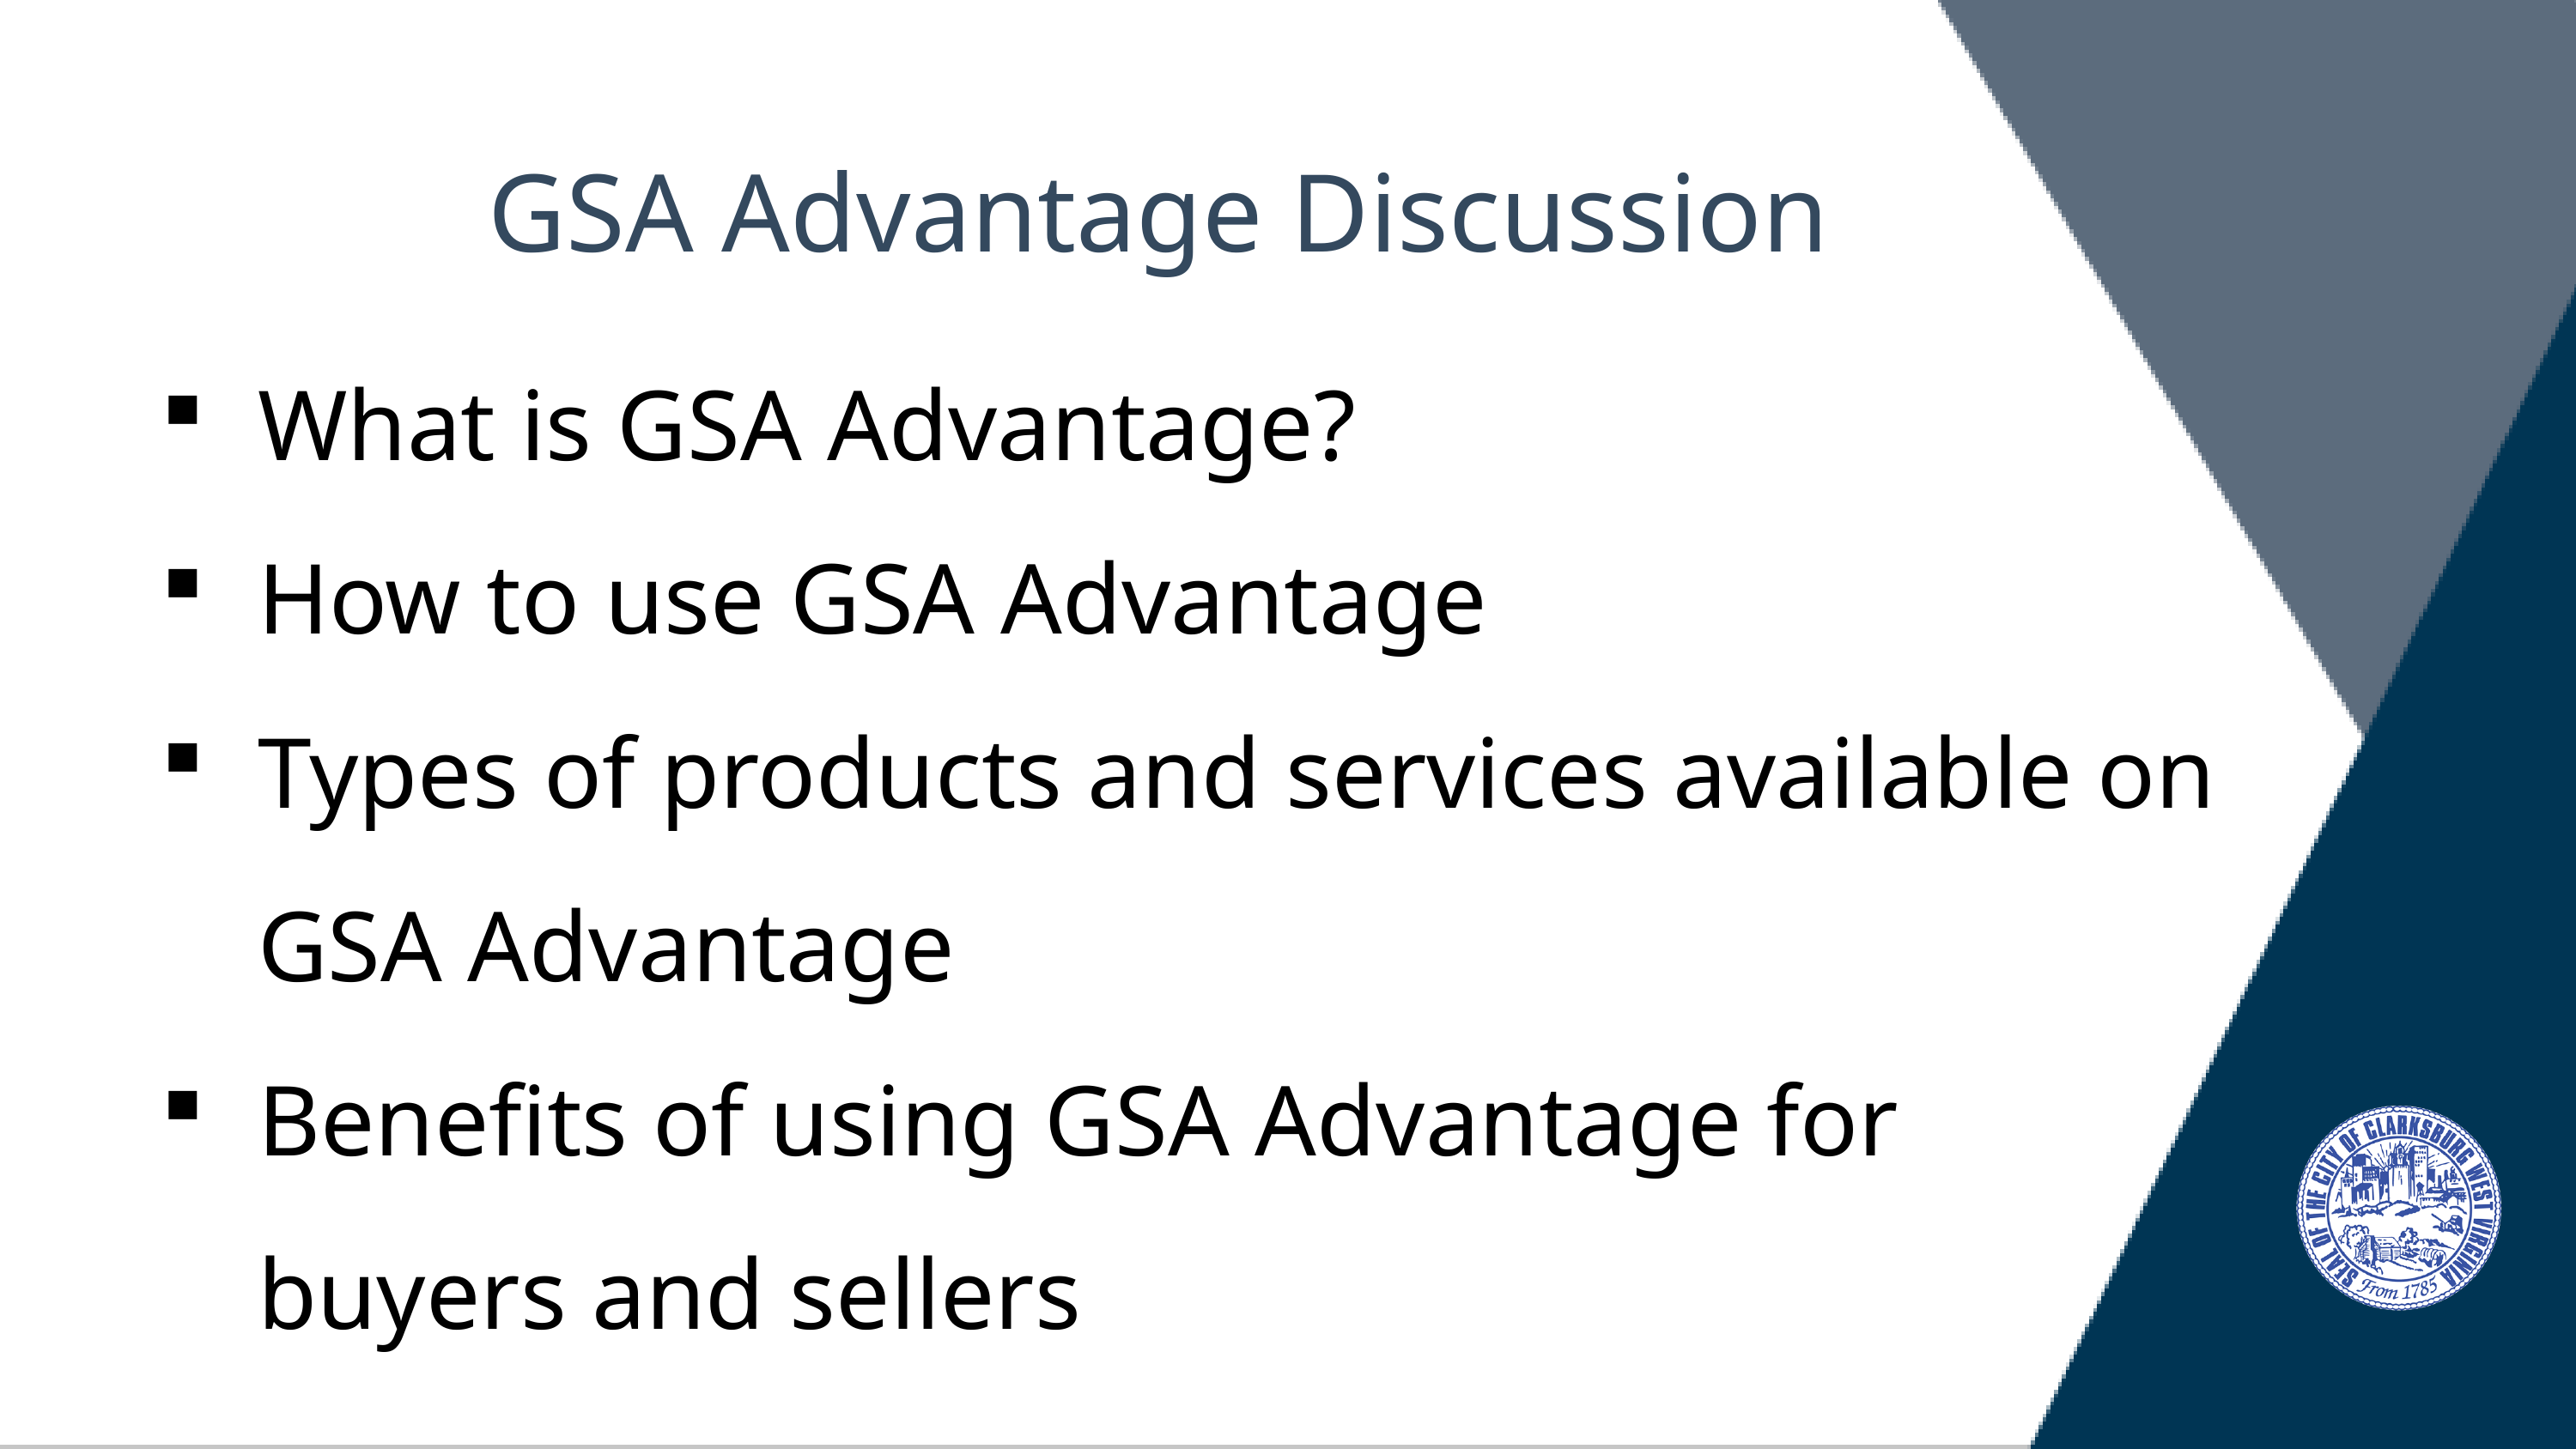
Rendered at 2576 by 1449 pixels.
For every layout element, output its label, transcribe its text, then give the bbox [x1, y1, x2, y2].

text_box What is GSA Advantage? How to use GSA Advantage Types of products and services available on GSA Advantage Benefits of using GSA Advantage for buyers and sellers [161, 306, 2222, 1349]
title GSA Advantage Discussion [288, 144, 2030, 306]
picture [0, 0, 2576, 1449]
